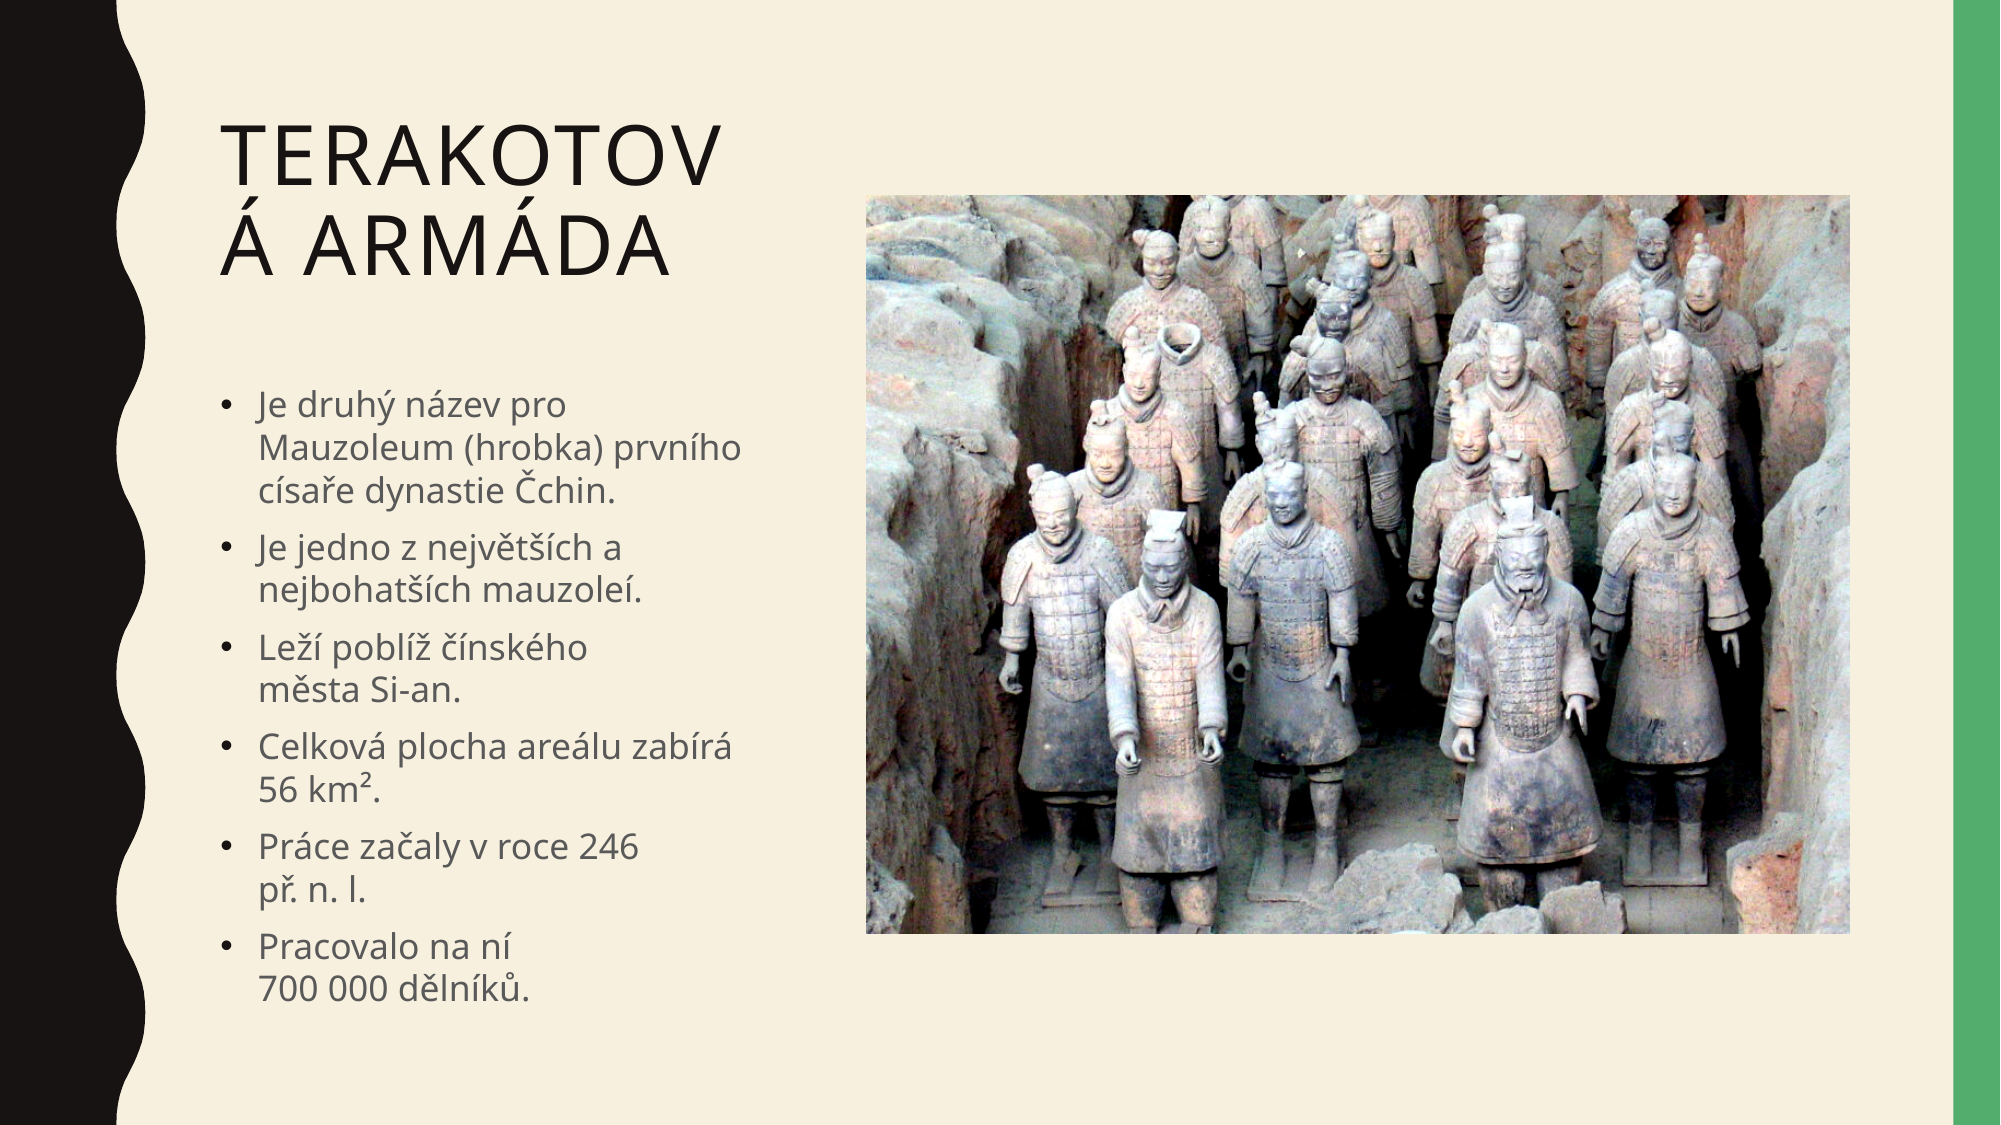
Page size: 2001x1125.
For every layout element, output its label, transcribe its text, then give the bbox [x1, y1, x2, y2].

list Je druhý název pro Mauzoleum (hrobka) prvního císaře dynastie Čchin. Je jedno z největších a nejbohatších mauzoleí. Leží poblíž čínského města Si-an. Celková plocha areálu zabírá 56 km². Práce začaly v roce 246 př. n. l. Pracovalo na ní 700 000 dělníků. [205, 375, 761, 1022]
title Terakotová armáda [205, 105, 761, 375]
picture [865, 195, 1850, 934]
